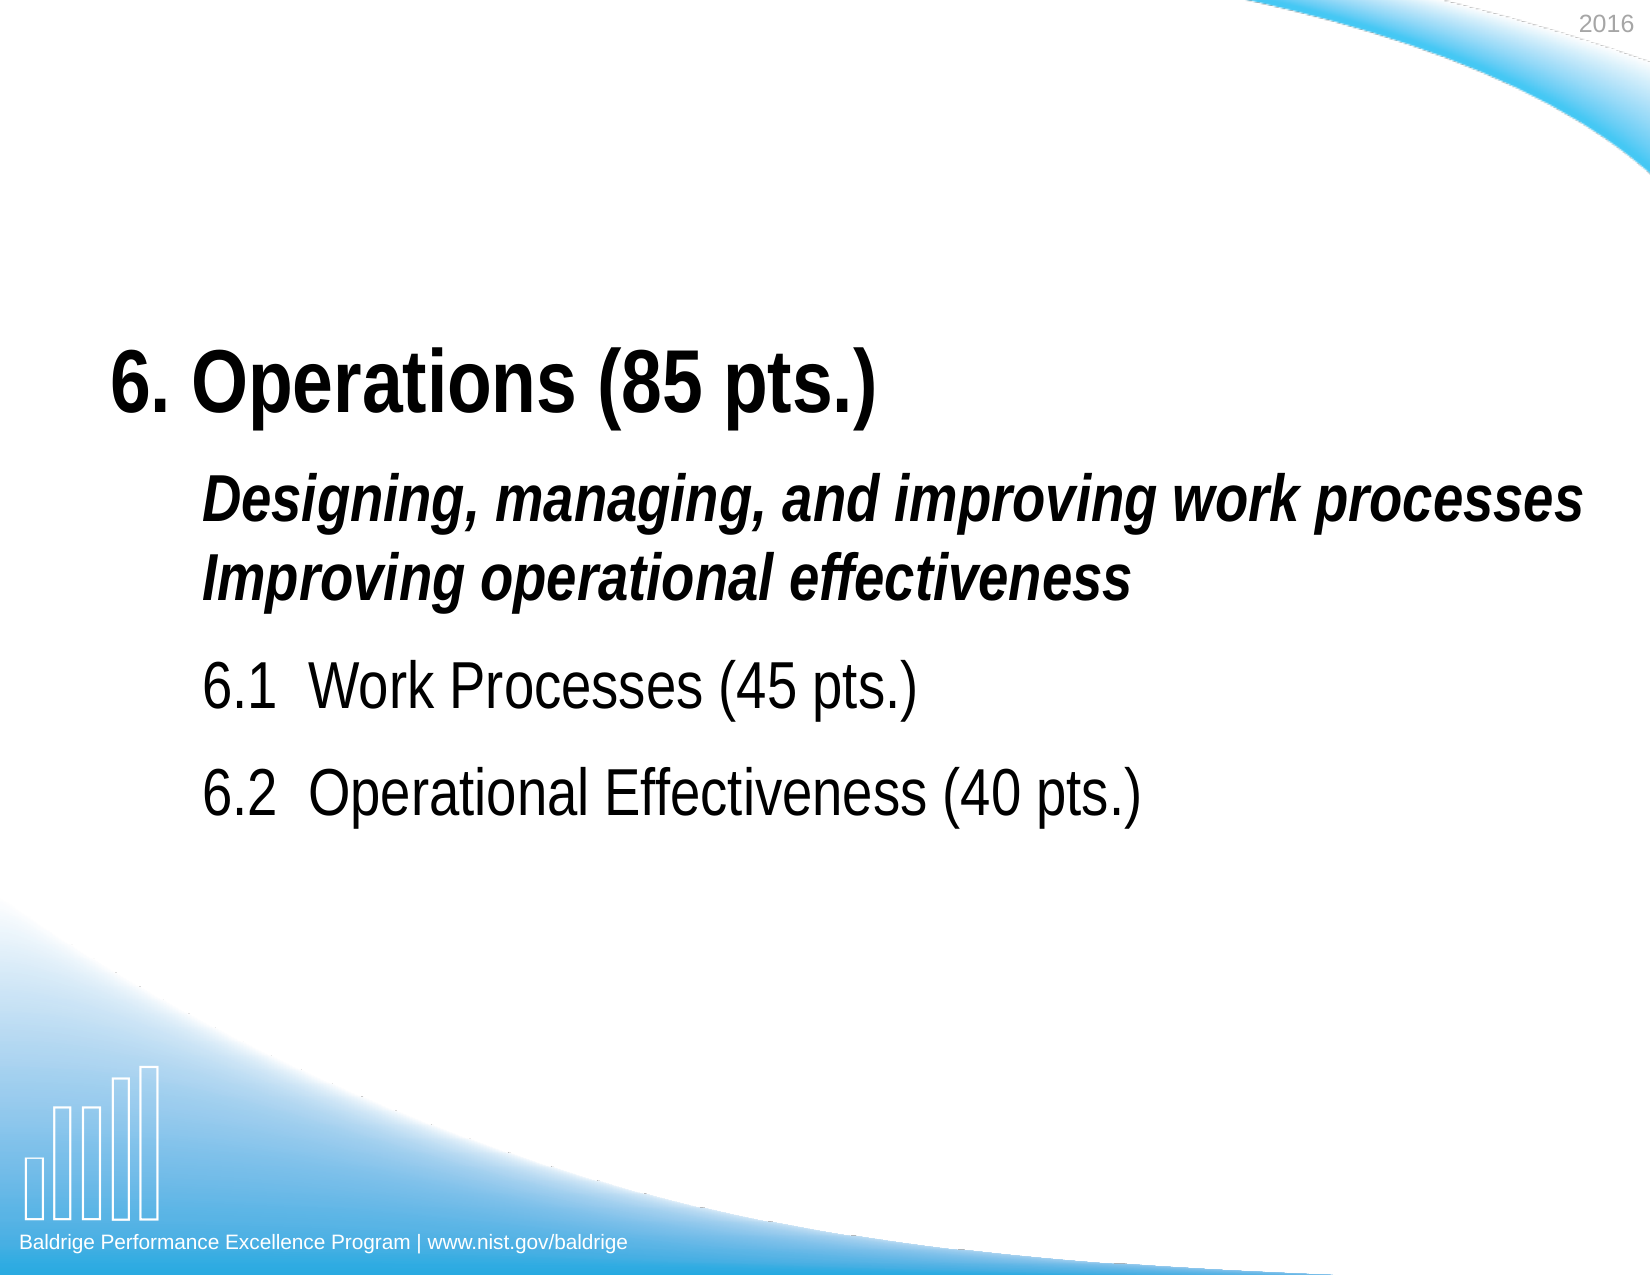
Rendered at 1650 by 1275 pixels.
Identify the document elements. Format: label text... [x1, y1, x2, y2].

text_box 6. Operations (85 pts.) [95, 293, 1483, 472]
text_box Designing, managing, and improving work processes Improving operational effectiveness 6.1 Work Processes (45 pts.) 6.2 Operational Effectiveness (40 pts.) [187, 447, 1609, 1188]
